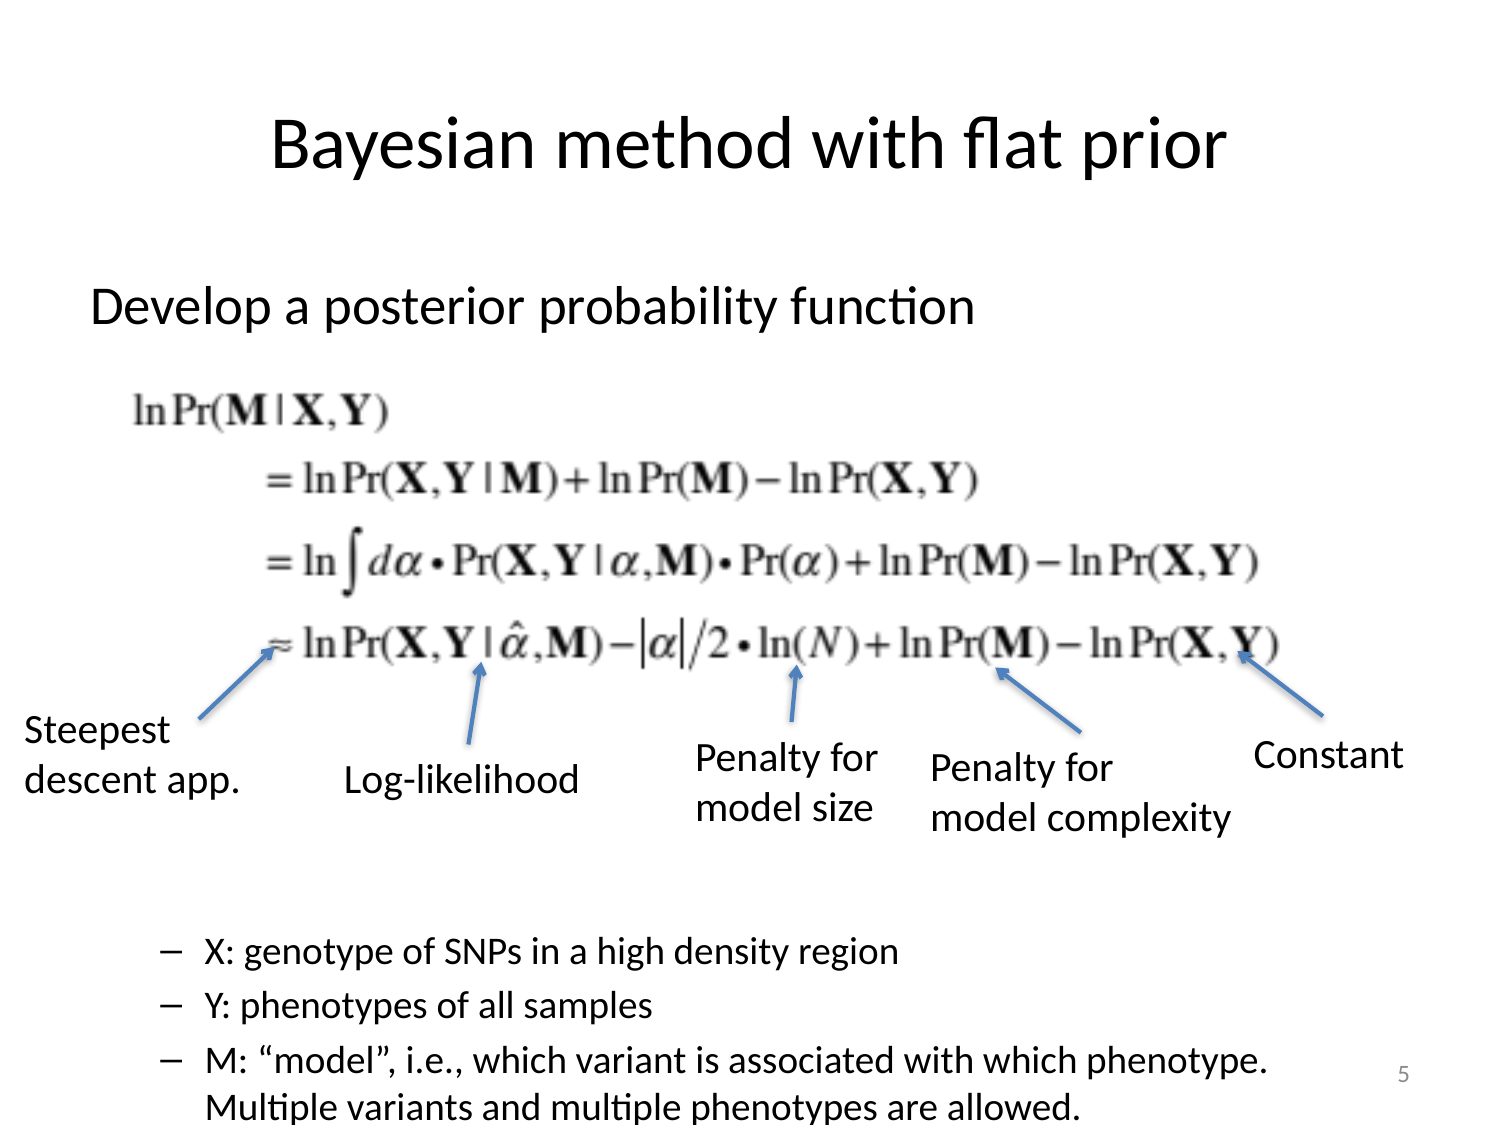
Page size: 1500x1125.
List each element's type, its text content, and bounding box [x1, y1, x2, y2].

text_box Penalty for model size [680, 721, 903, 837]
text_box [791, 664, 798, 723]
title Bayesian method with flat prior [75, 45, 1425, 233]
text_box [1236, 650, 1324, 717]
text_box Log-likelihood [329, 744, 608, 810]
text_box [468, 661, 482, 745]
text_box Penalty for model complexity [915, 732, 1247, 848]
slide_number 5 [1074, 1042, 1425, 1103]
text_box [994, 667, 1082, 733]
text_box Steepest descent app. [9, 693, 257, 809]
text_box Constant [1238, 719, 1420, 784]
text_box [198, 646, 275, 720]
list Develop a posterior probability function X: genotype of SNPs in a high density region Y: phenotypes of all samples M: “model”, i.e., which variant is associated with which phenotype. Multiple variants and multiple phenotypes are allowed. [75, 262, 1425, 1125]
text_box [126, 386, 1281, 676]
